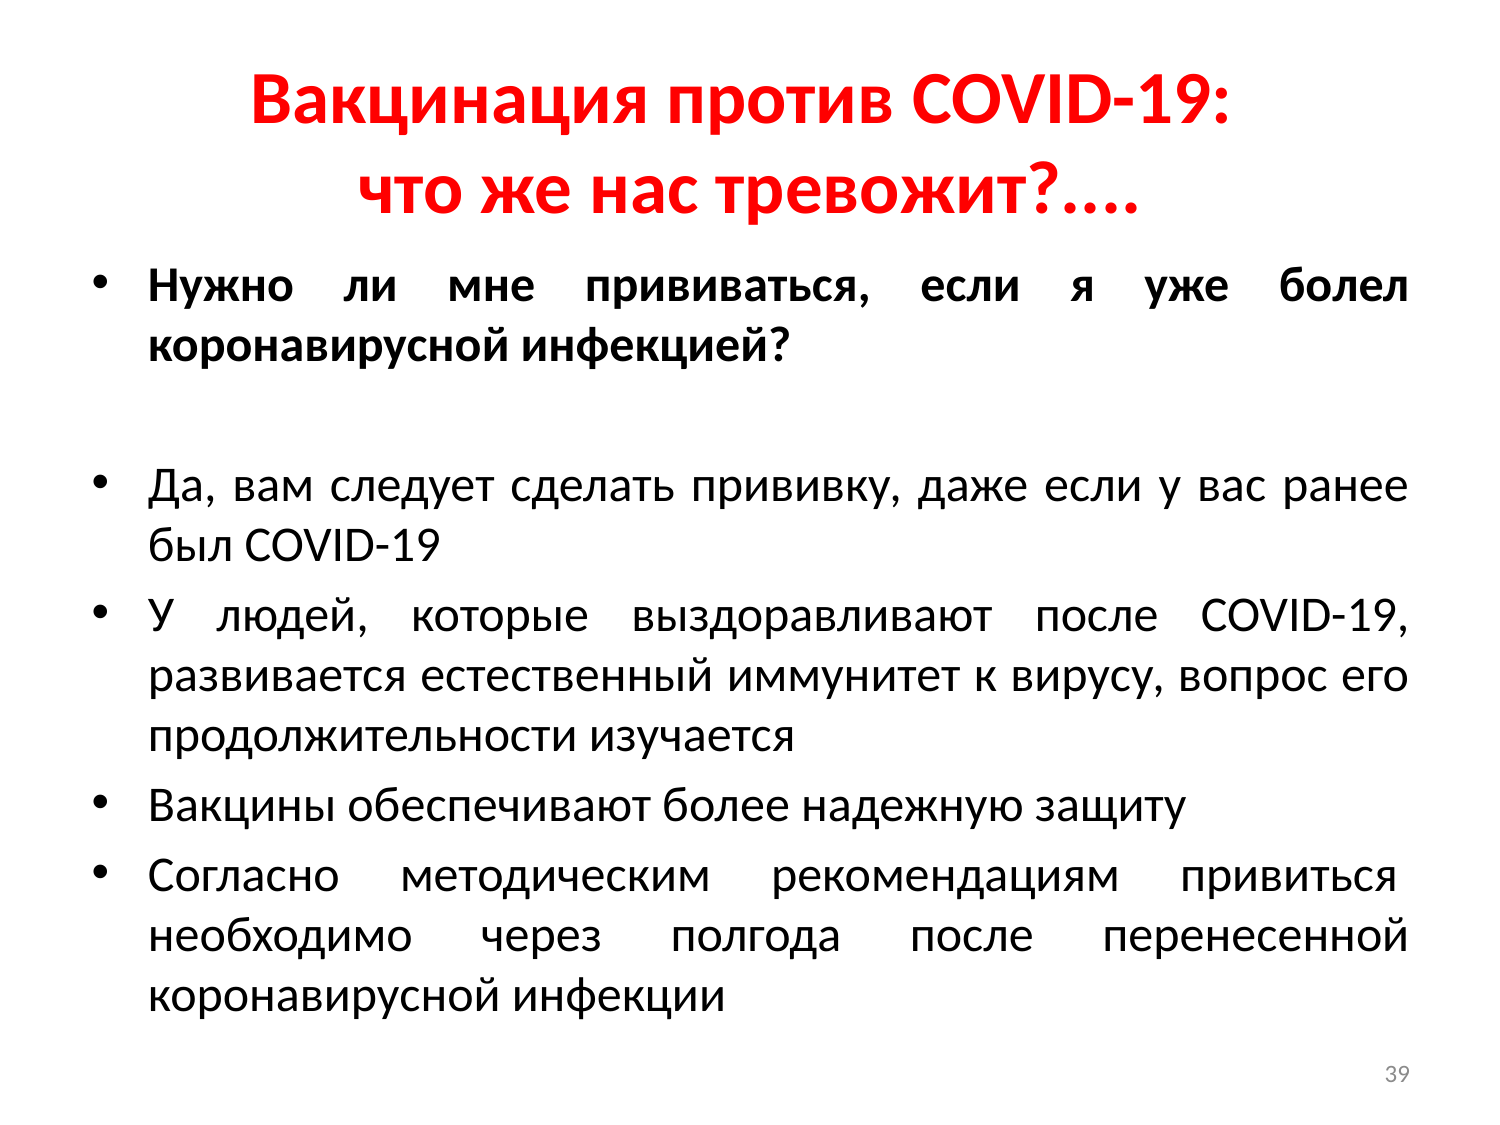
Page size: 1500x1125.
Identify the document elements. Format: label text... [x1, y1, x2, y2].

slide_number 39 [1074, 1042, 1425, 1103]
list Нужно ли мне прививаться, если я уже болел коронавирусной инфекцией? Да, вам следует сделать прививку, даже если у вас ранее был COVID-19 У людей, которые выздоравливают после COVID-19, развивается естественный иммунитет к вирусу, вопрос его продолжительности изучается Вакцины обеспечивают более надежную защиту Согласно методическим рекомендациям привиться необходимо через полгода после перенесенной коронавирусной инфекции [76, 243, 1425, 1059]
title Вакцинация против COVID-19: что же нас тревожит?.... [75, 45, 1425, 233]
